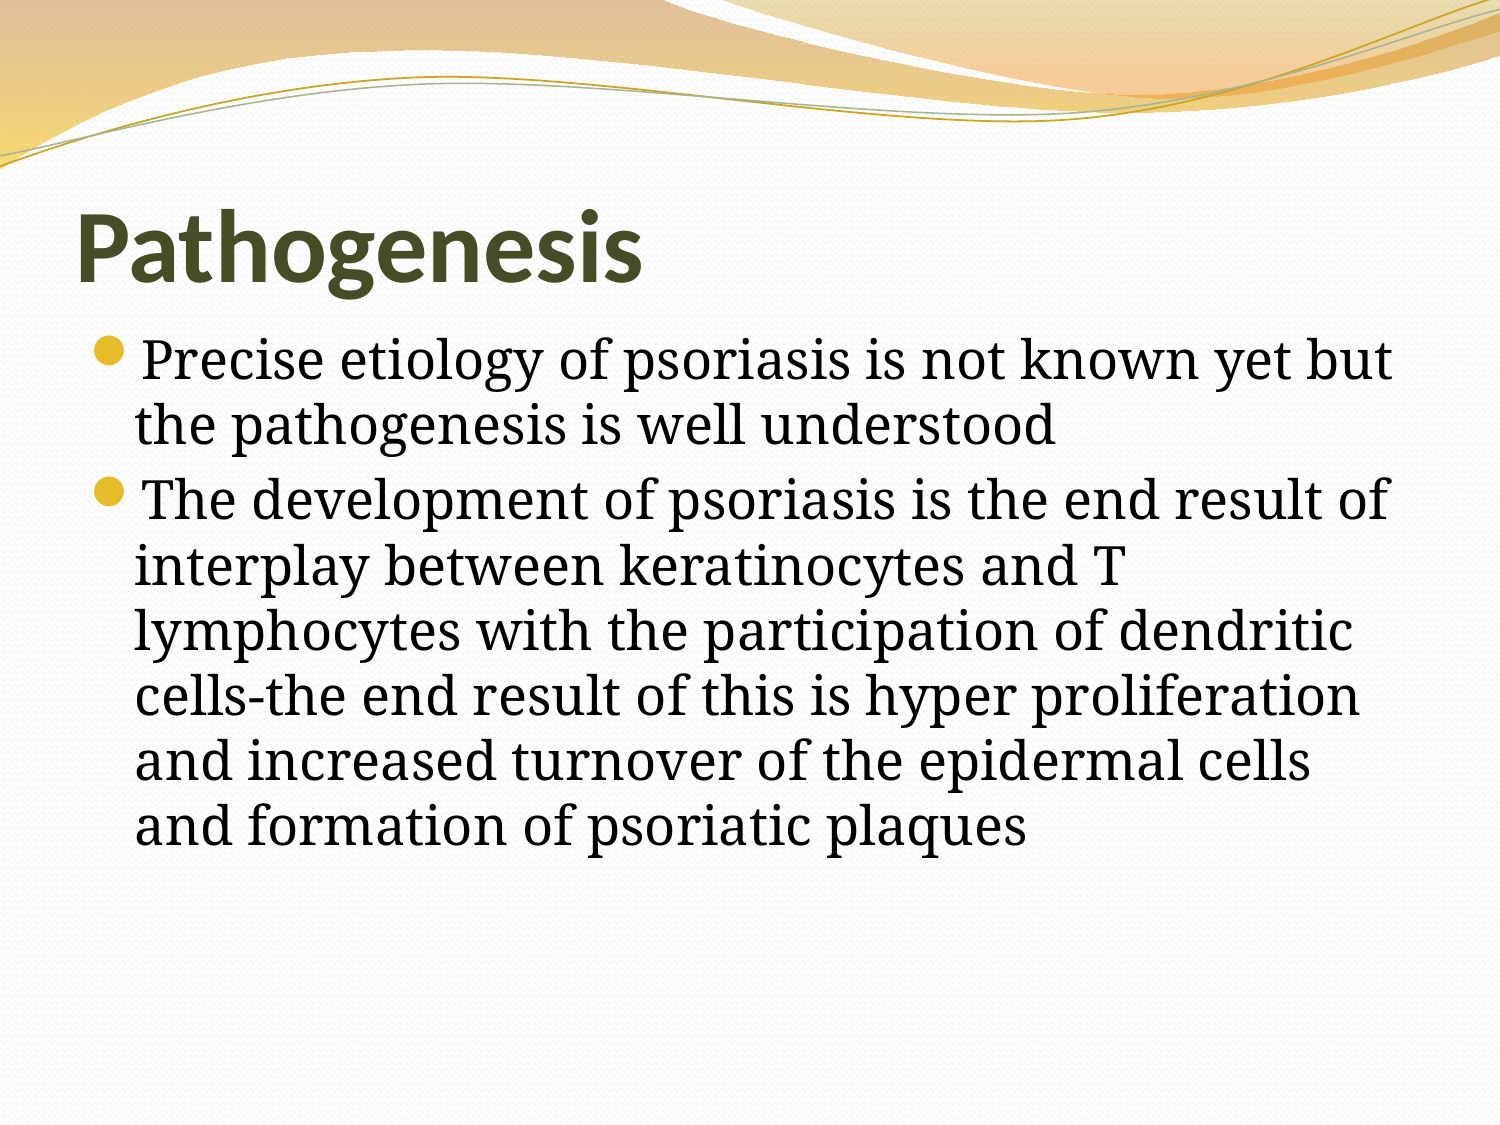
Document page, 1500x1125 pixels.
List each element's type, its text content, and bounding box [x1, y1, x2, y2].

title Pathogenesis [75, 115, 1425, 303]
list Precise etiology of psoriasis is not known yet but the pathogenesis is well understood The development of psoriasis is the end result of interplay between keratinocytes and T lymphocytes with the participation of dendritic cells-the end result of this is hyper proliferation and increased turnover of the epidermal cells and formation of psoriatic plaques [75, 317, 1425, 1038]
